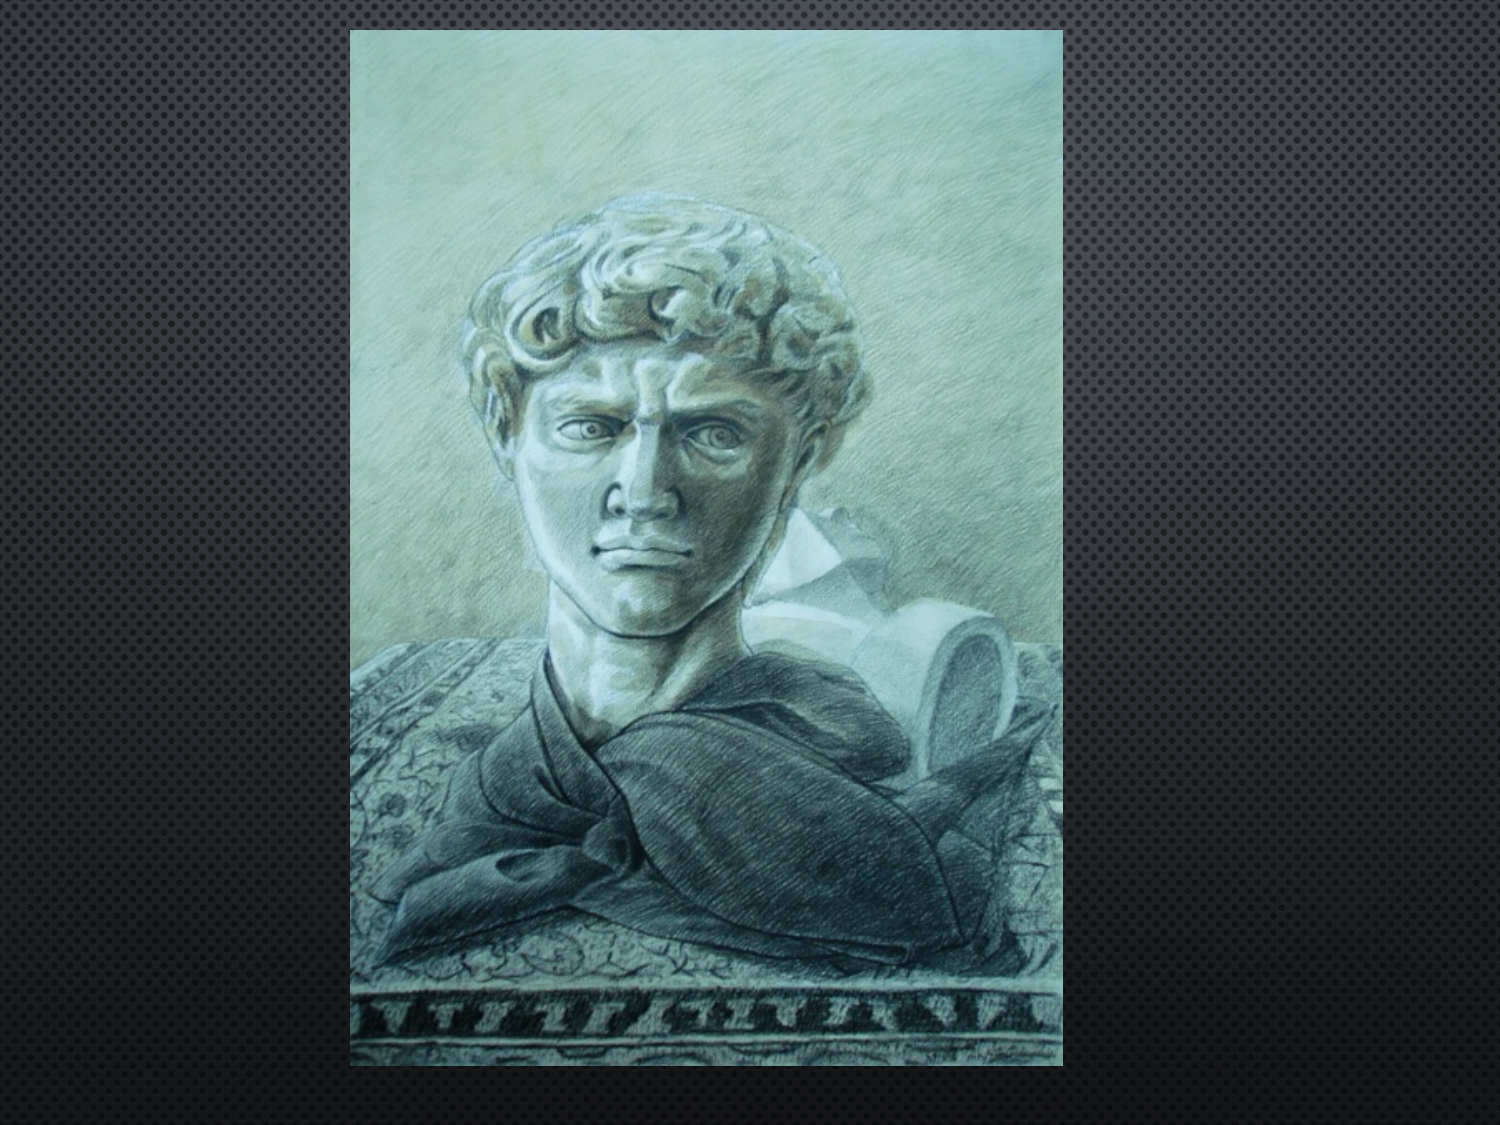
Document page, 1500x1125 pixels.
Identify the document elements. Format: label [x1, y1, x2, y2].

picture [349, 29, 1063, 1066]
